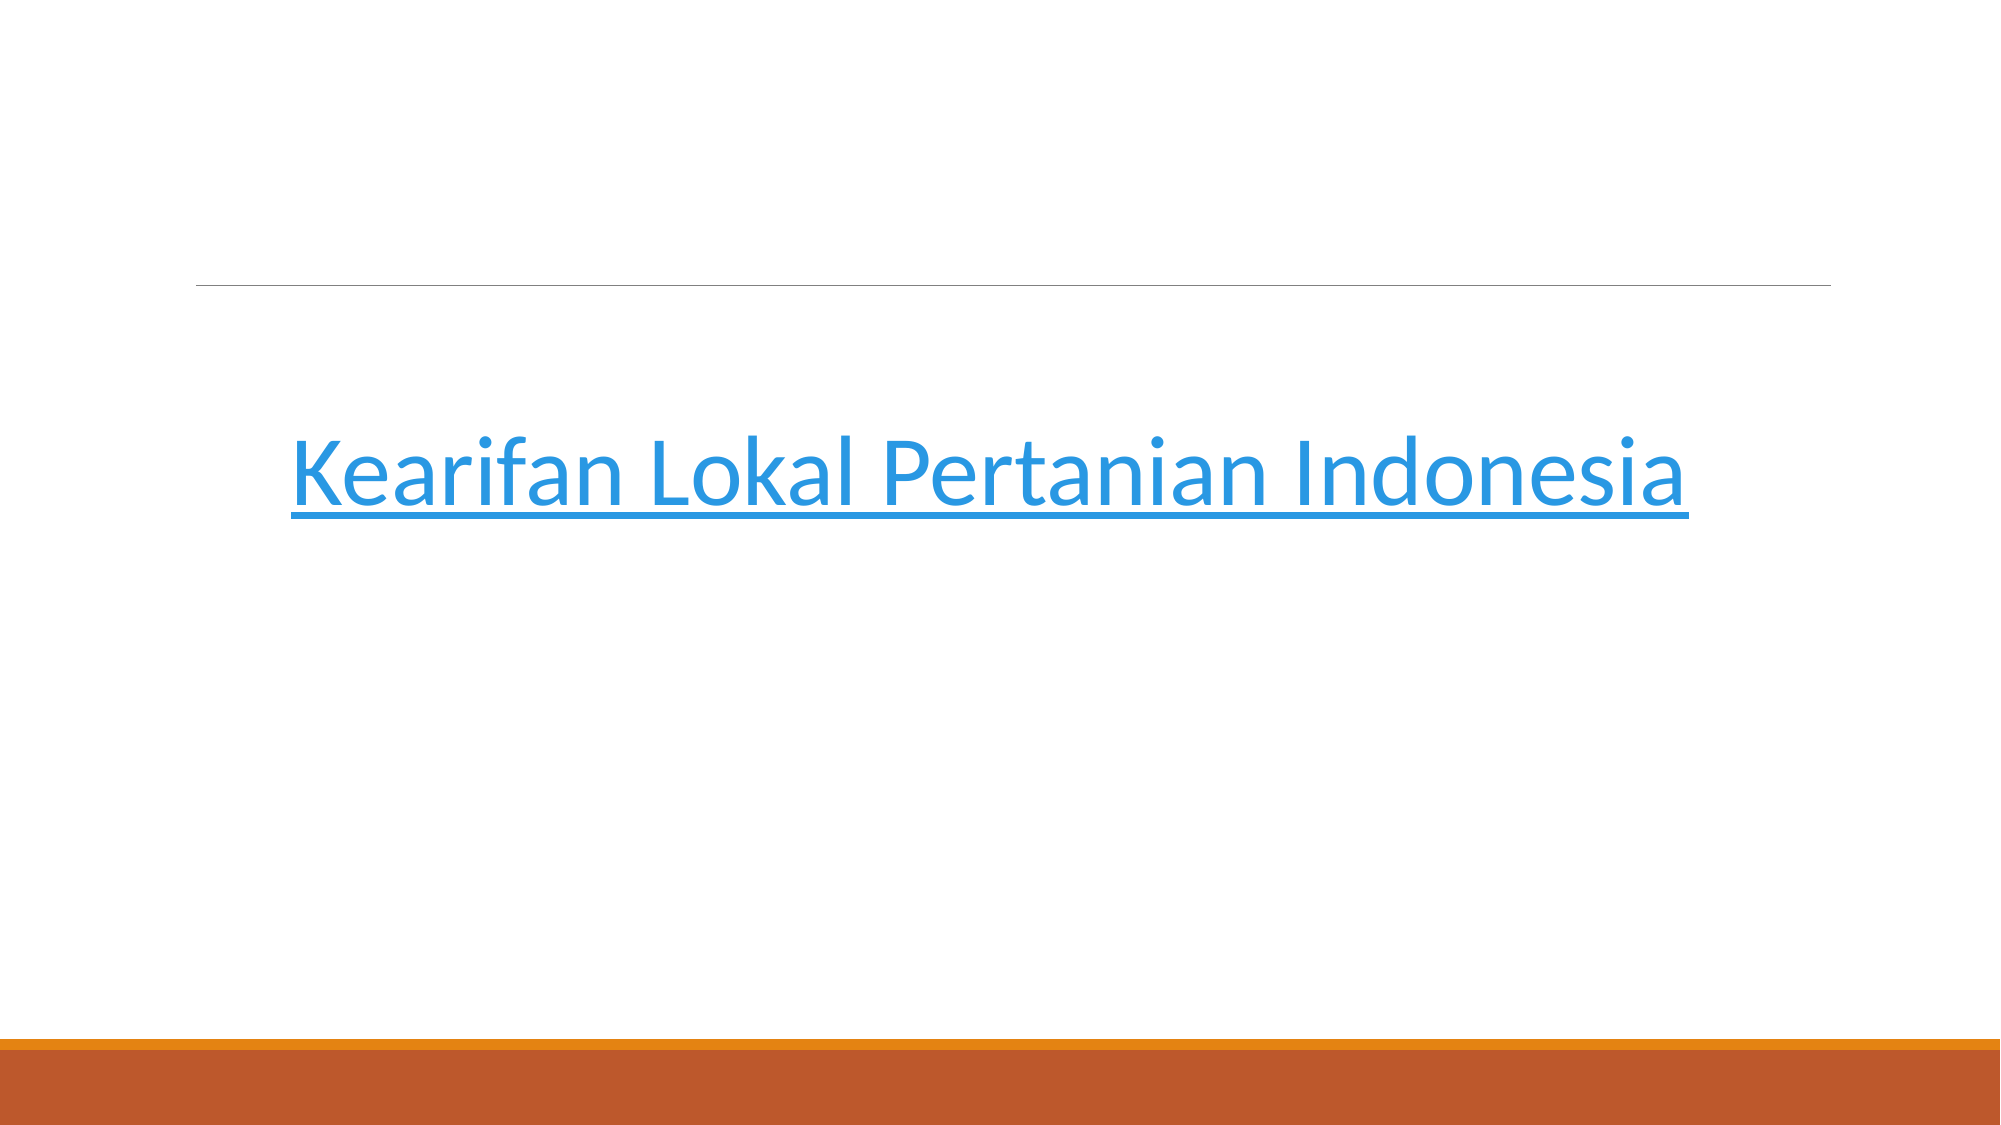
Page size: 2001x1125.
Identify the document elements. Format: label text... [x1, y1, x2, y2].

text_box Kearifan Lokal Pertanian Indonesia [149, 398, 1831, 534]
